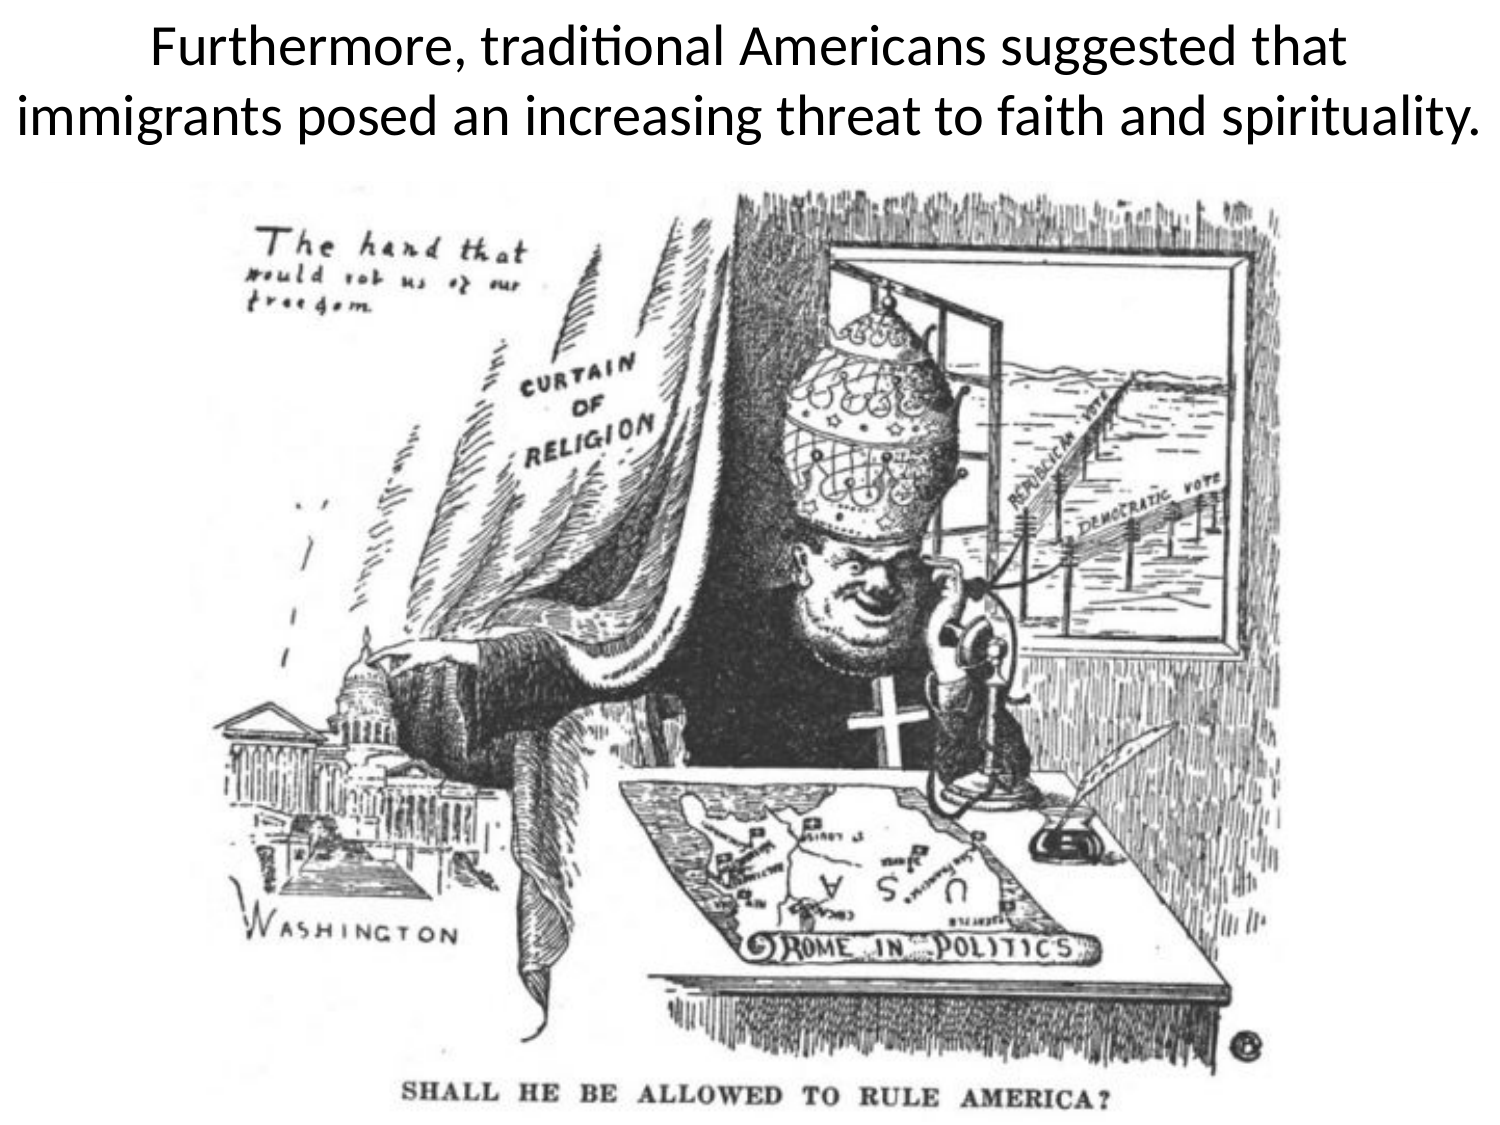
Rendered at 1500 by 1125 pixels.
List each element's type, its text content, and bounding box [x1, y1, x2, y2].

text_box Furthermore, traditional Americans suggested that immigrants posed an increasing threat to faith and spirituality. [0, 0, 1500, 157]
picture [41, 180, 1455, 1122]
